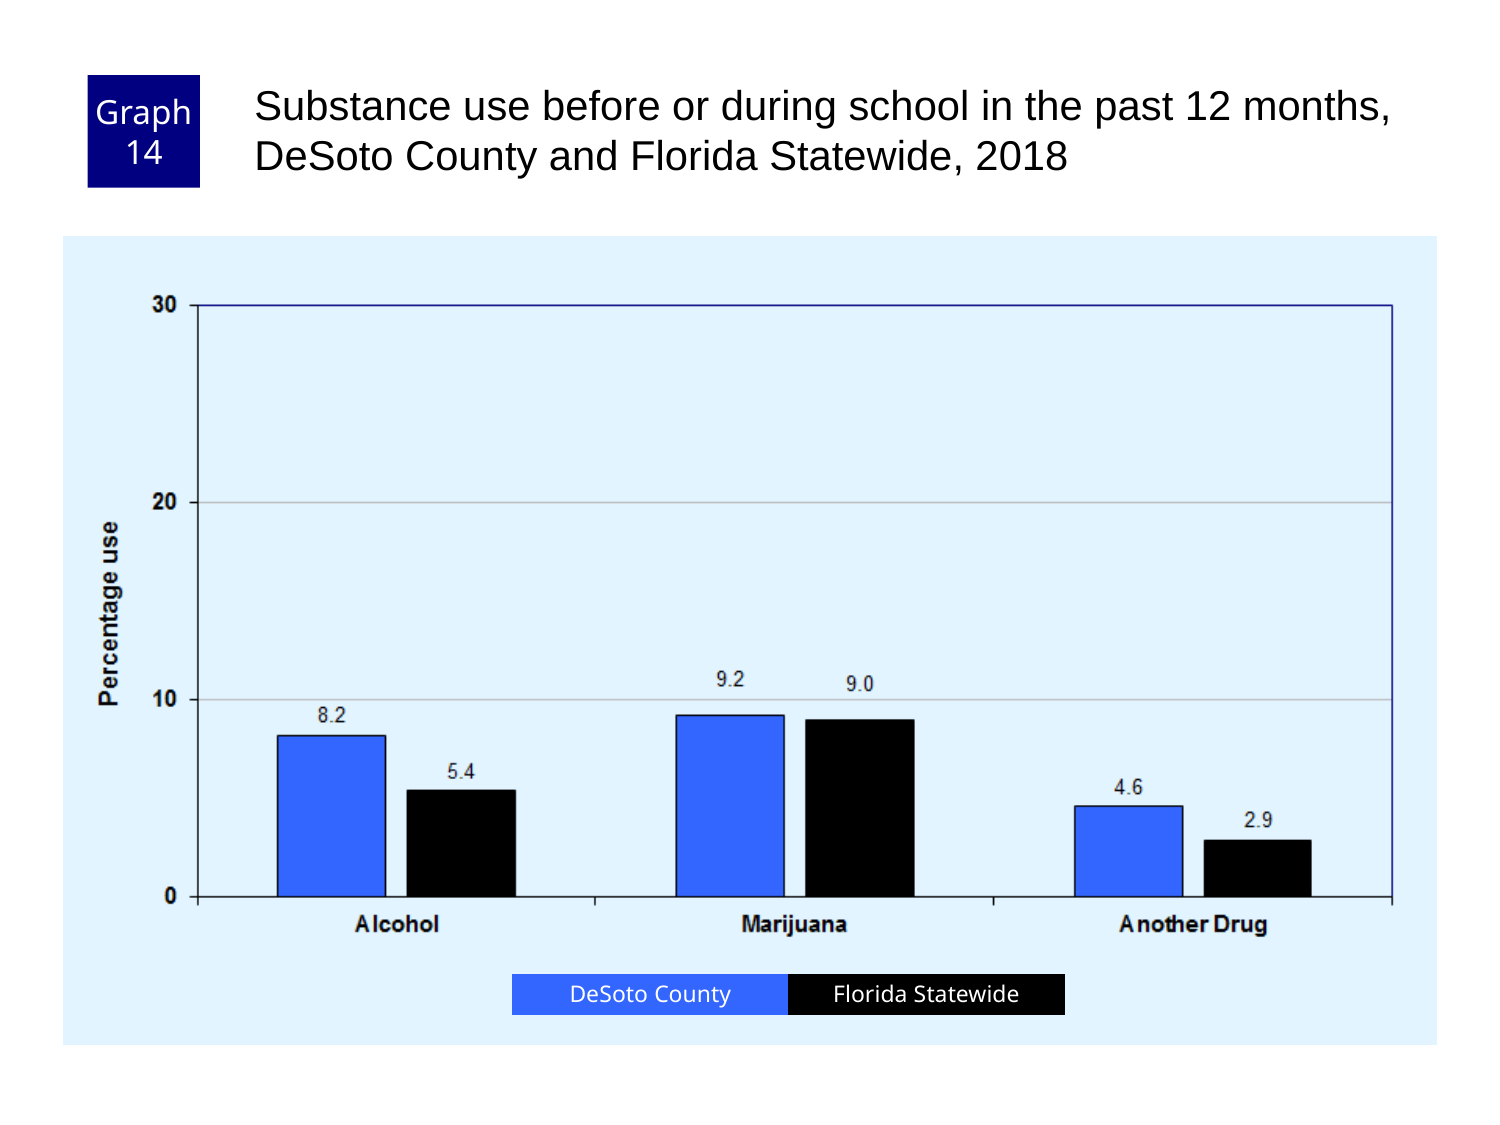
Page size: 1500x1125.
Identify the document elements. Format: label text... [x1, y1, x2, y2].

text_box Substance use before or during school in the past 12 months, DeSoto County and Florida Statewide, 2018 [249, 75, 1438, 200]
picture [62, 236, 1437, 1046]
text_box Graph 14 [87, 75, 200, 188]
